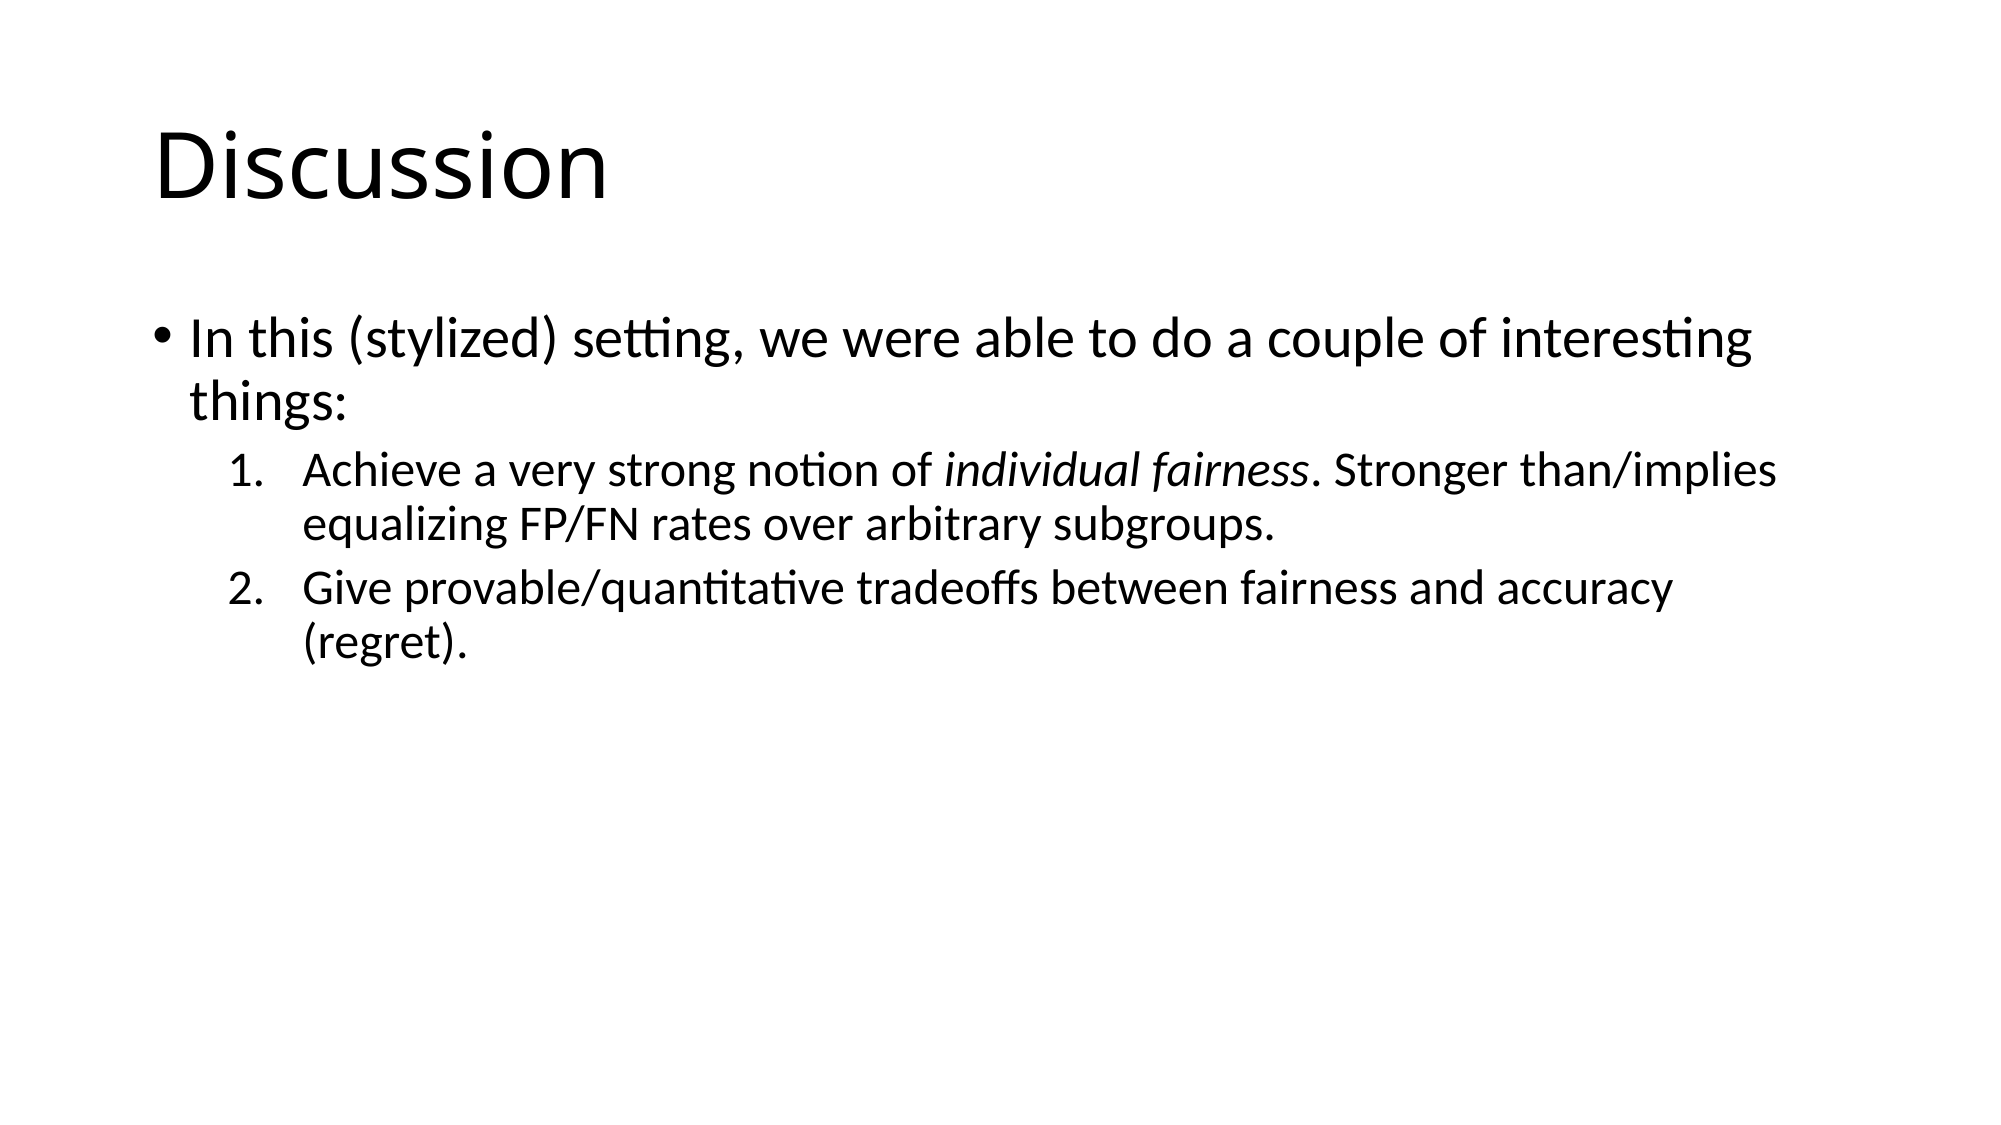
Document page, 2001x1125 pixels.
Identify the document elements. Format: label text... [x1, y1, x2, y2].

title Discussion [137, 59, 1863, 278]
list In this (stylized) setting, we were able to do a couple of interesting things: Achieve a very strong notion of individual fairness. Stronger than/implies equalizing FP/FN rates over arbitrary subgroups. Give provable/quantitative tradeoffs between fairness and accuracy (regret). [137, 299, 1863, 1014]
